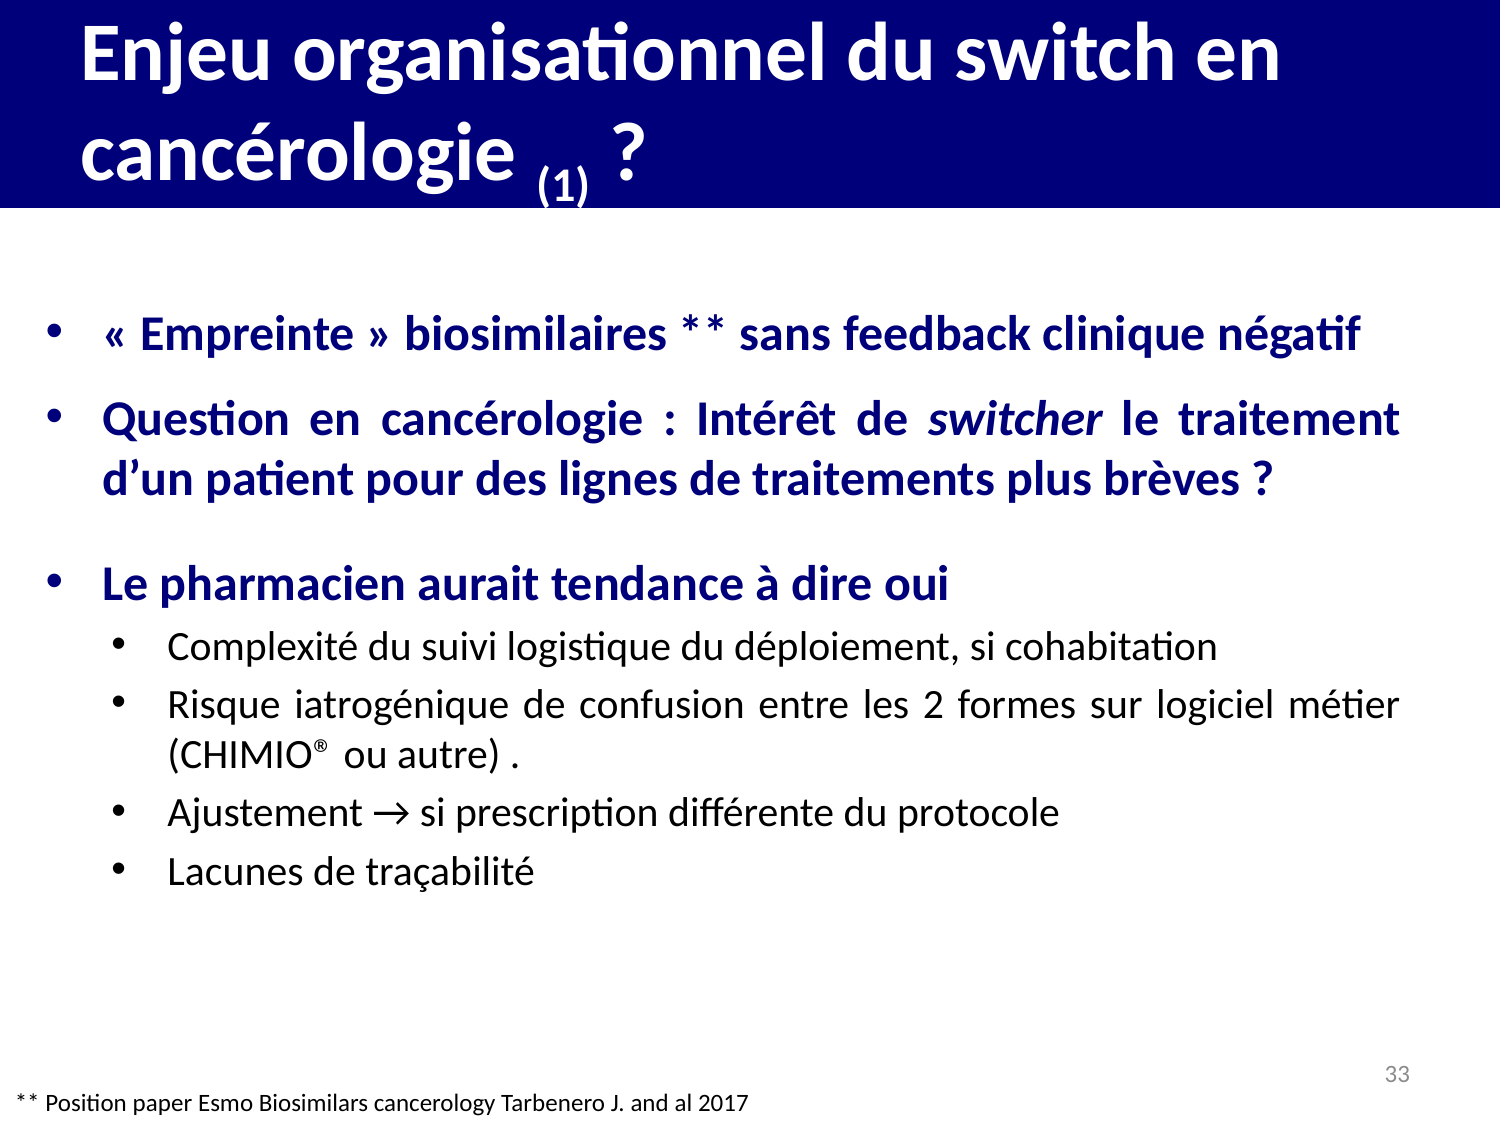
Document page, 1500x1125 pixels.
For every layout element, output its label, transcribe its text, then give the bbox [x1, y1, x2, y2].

text_box Enjeu organisationnel du switch en cancérologie (1) ? [0, 0, 1500, 208]
text_box « Empreinte » biosimilaires ** sans feedback clinique négatif Question en cancérologie : Intérêt de switcher le traitement d’un patient pour des lignes de traitements plus brèves ? Le pharmacien aurait tendance à dire oui Complexité du suivi logistique du déploiement, si cohabitation Risque iatrogénique de confusion entre les 2 formes sur logiciel métier (CHIMIO® ou autre) . Ajustement → si prescription différente du protocole Lacunes de traçabilité [30, 292, 1417, 1035]
slide_number 33 [1074, 1042, 1425, 1103]
text_box ** Position paper Esmo Biosimilars cancerology Tarbenero J. and al 2017 [0, 1079, 916, 1125]
